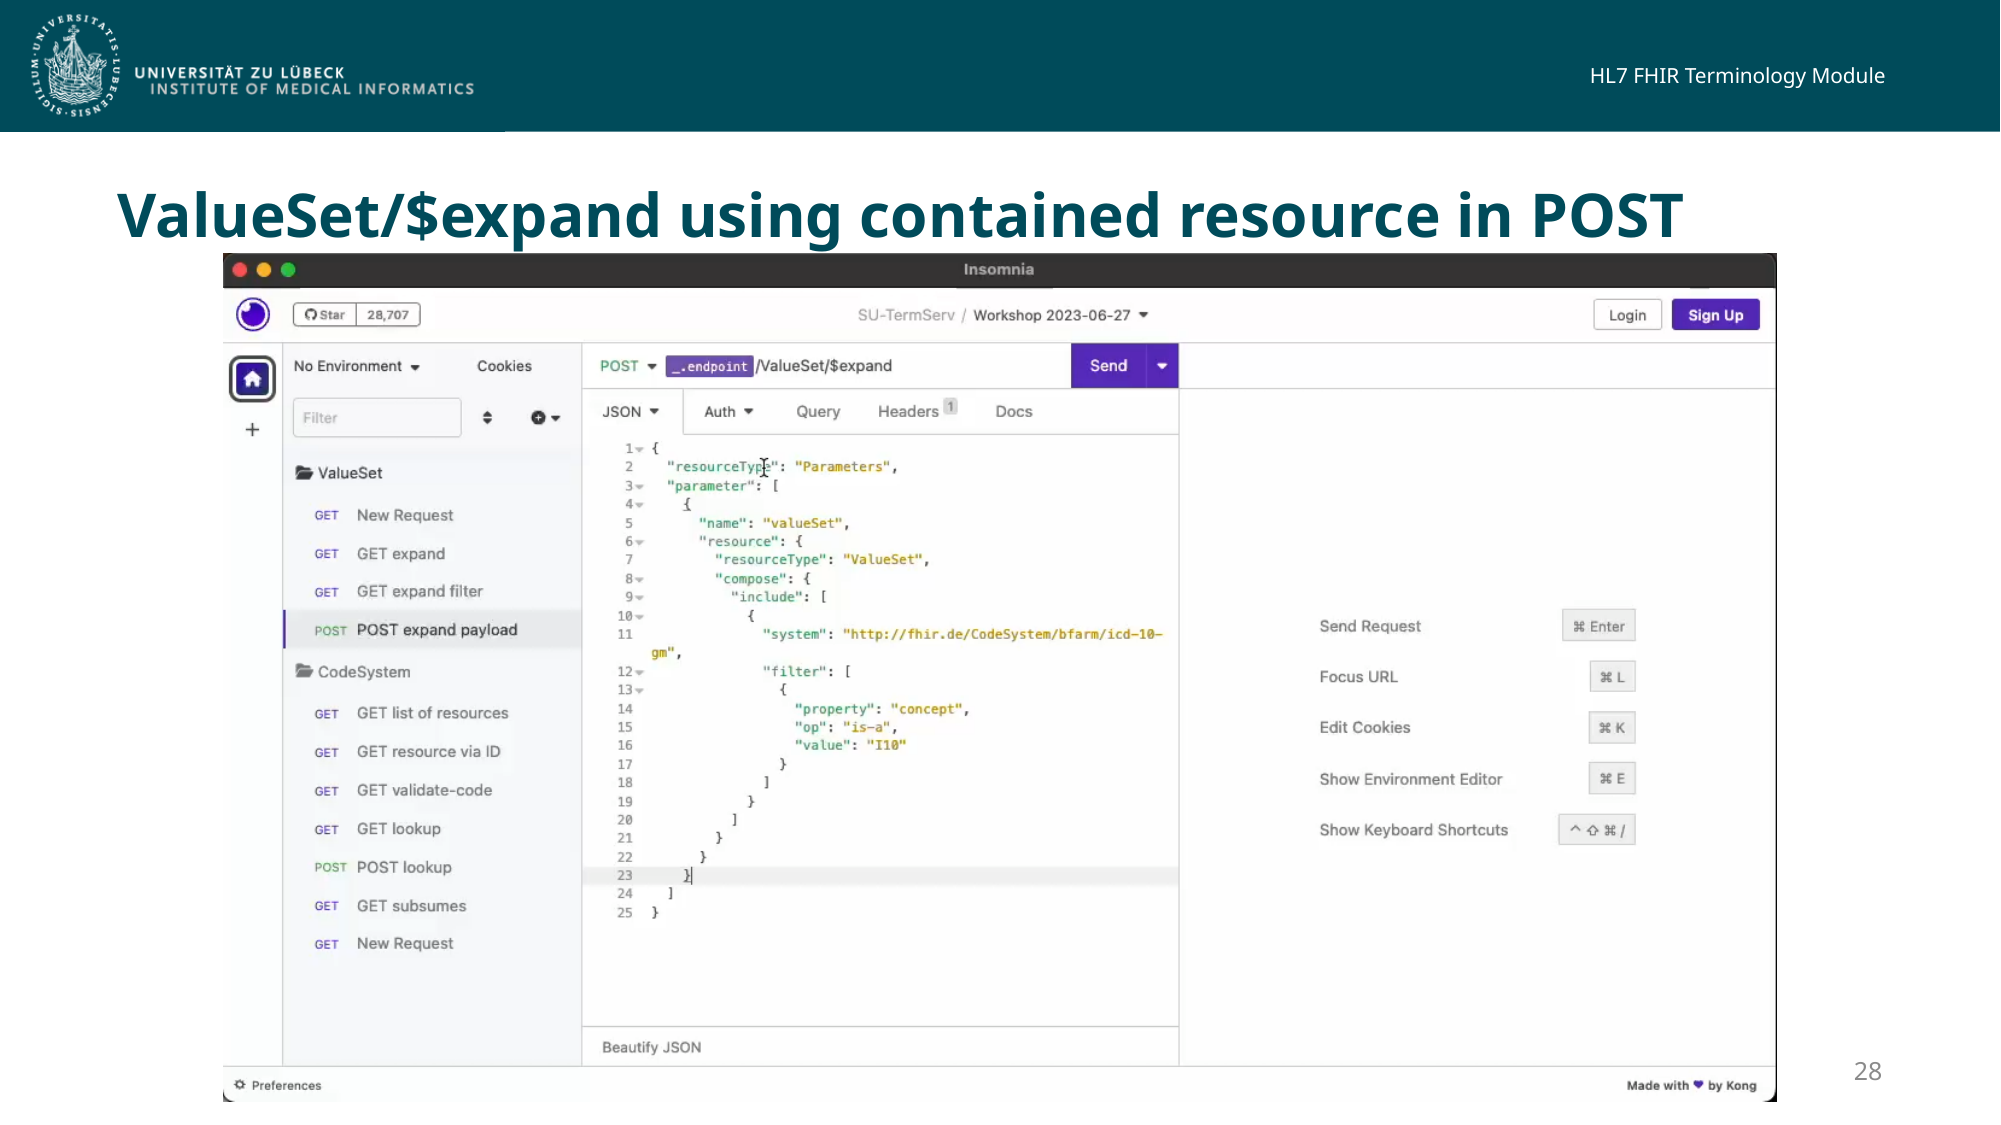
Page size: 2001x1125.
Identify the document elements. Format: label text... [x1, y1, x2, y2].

title ValueSet/$expand using contained resource in POST [102, 148, 1898, 278]
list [222, 252, 1778, 1103]
slide_number 28 [1782, 1042, 1898, 1103]
picture [0, 0, 505, 132]
